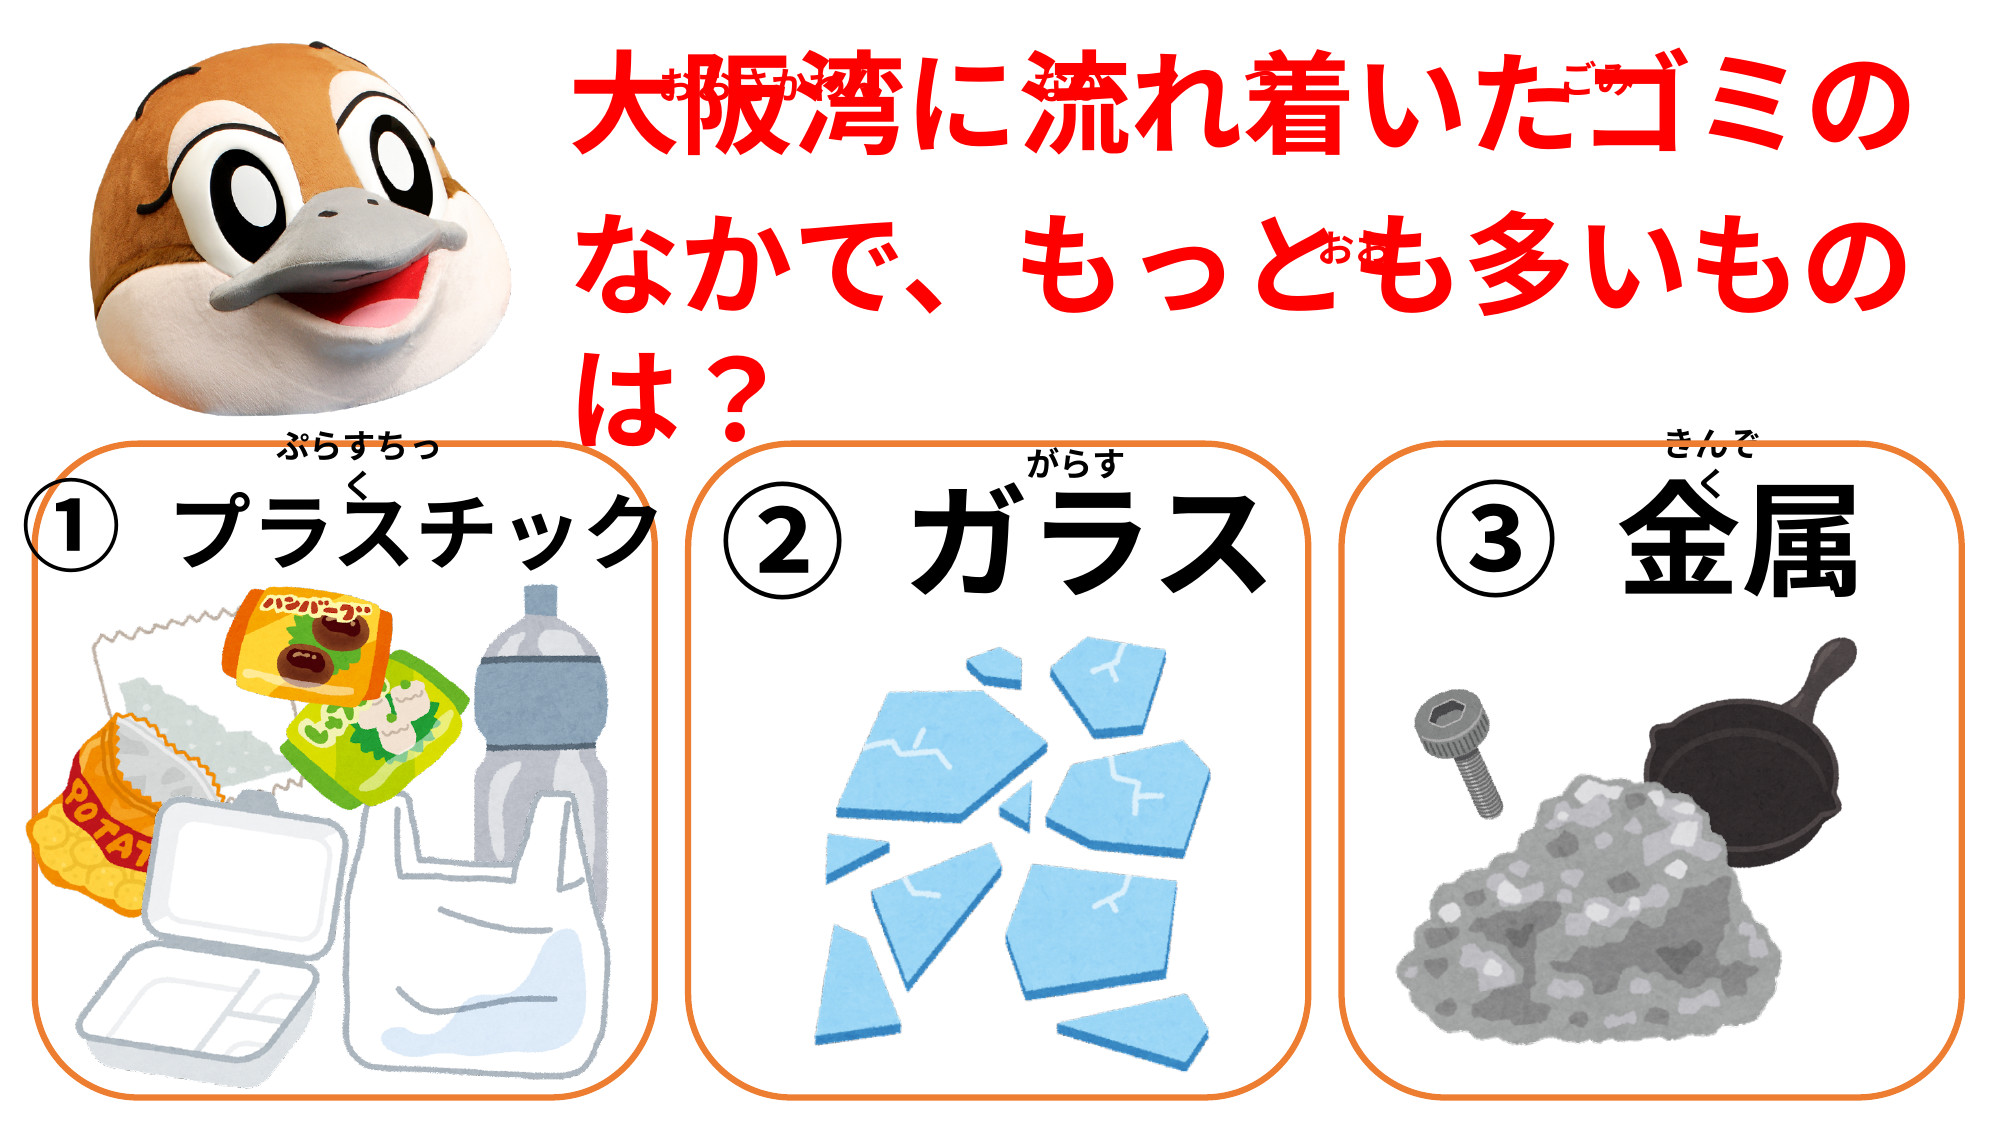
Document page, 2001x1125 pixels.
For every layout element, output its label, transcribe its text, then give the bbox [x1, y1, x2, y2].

text_box [630, 943, 656, 1063]
text_box [127, 1094, 582, 1099]
text_box おおさかわん [643, 54, 899, 115]
text_box おお [1302, 217, 1408, 278]
text_box [88, 444, 247, 455]
text_box ① プラスチック [6, 455, 681, 591]
text_box ③ 金属 [1418, 453, 1882, 619]
text_box [1189, 442, 1255, 455]
text_box [1340, 442, 1963, 1099]
text_box [742, 442, 963, 455]
text_box [472, 442, 601, 455]
text_box ぷらすちっく [247, 444, 472, 490]
text_box [33, 925, 56, 1059]
text_box きんぞく [1633, 438, 1790, 442]
text_box がらす [963, 439, 1189, 488]
text_box 大阪湾に流れ着いたゴミの なかで、もっとも多いものは？ [553, 41, 2000, 455]
text_box [33, 591, 217, 705]
picture [16, 575, 669, 1098]
text_box ごみ [1544, 48, 1650, 109]
text_box つ [1229, 51, 1297, 112]
picture [62, 30, 528, 444]
text_box ② ガラス [705, 455, 1292, 621]
picture [787, 629, 1245, 1086]
picture [1378, 633, 1876, 1125]
text_box なが [1017, 54, 1122, 115]
text_box [687, 488, 1310, 1099]
